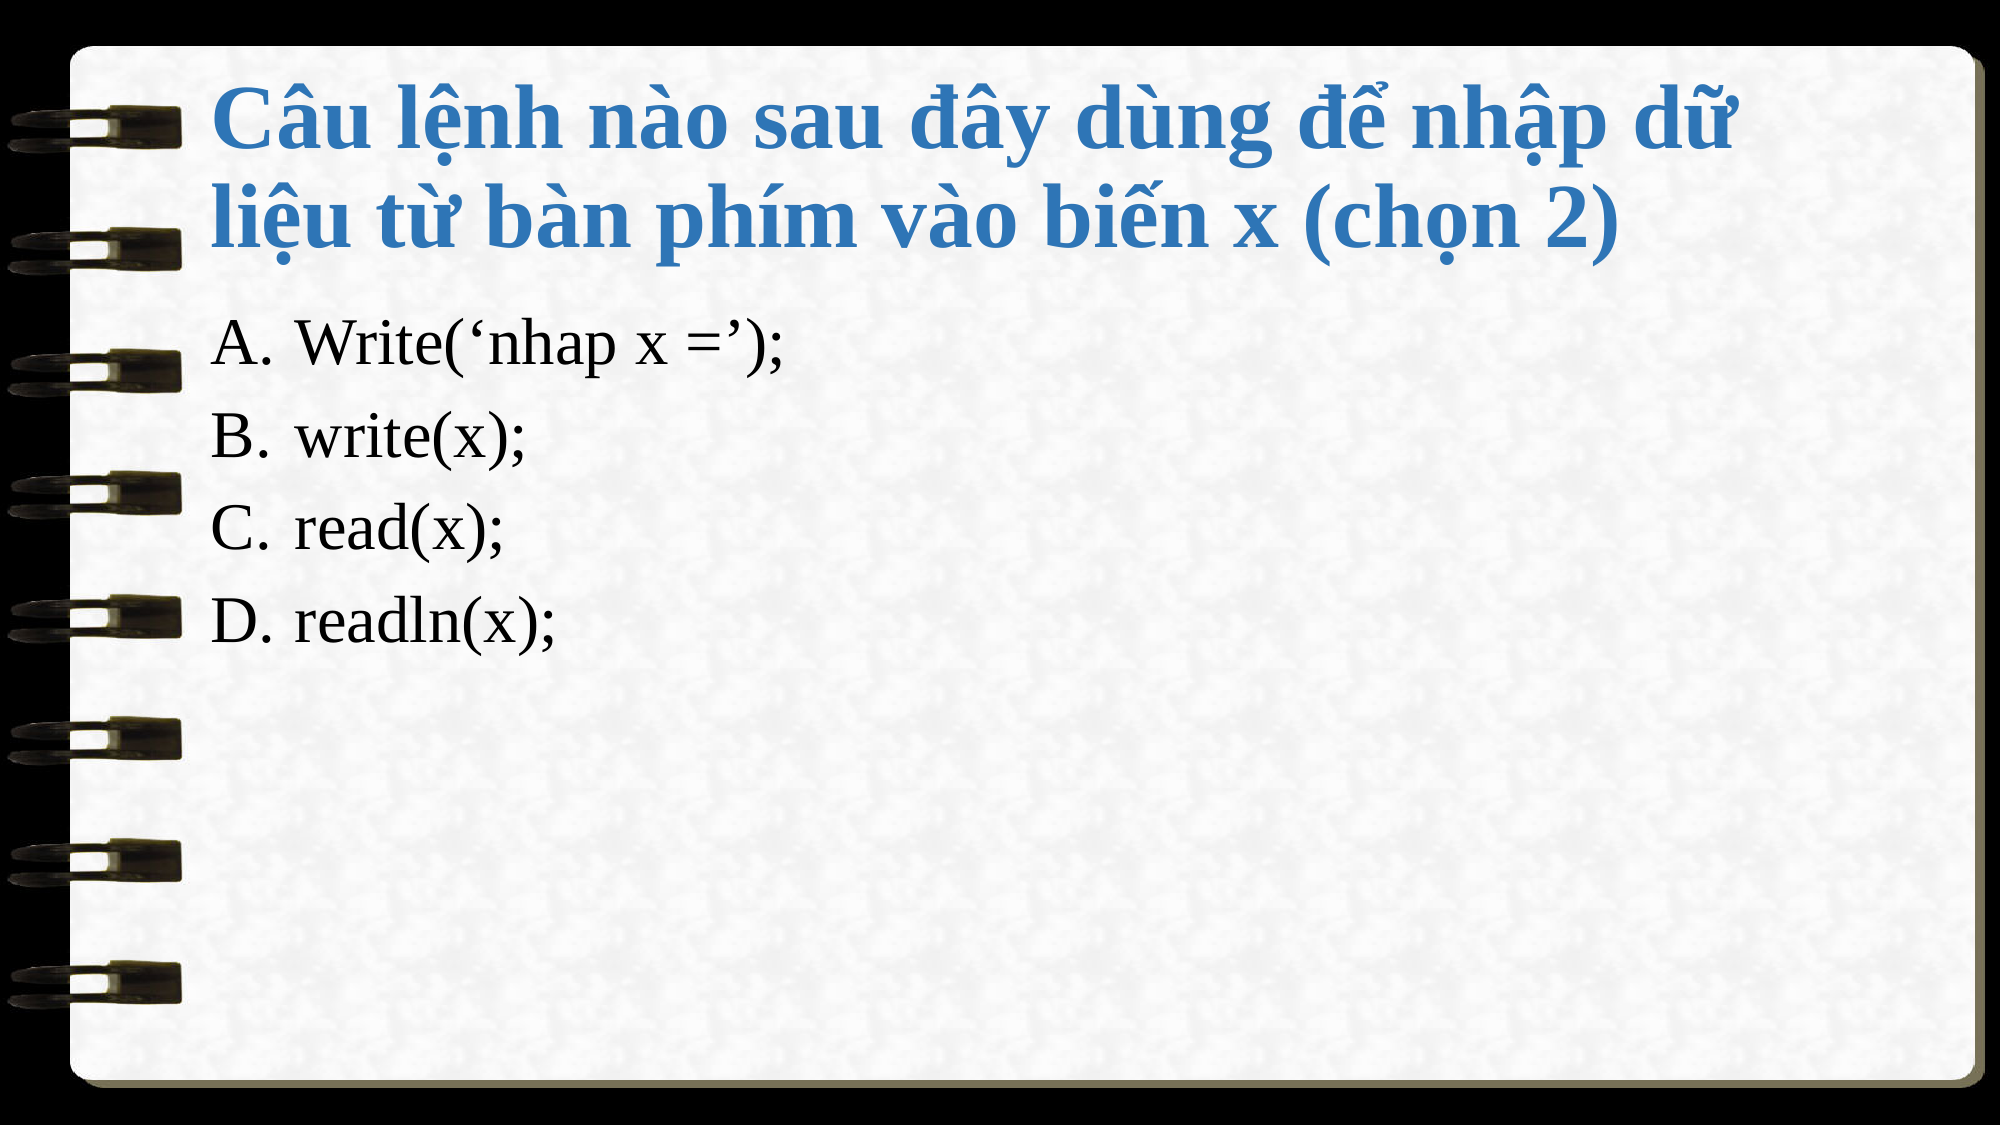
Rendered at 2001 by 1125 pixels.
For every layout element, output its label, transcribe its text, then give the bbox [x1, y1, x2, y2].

picture [0, 0, 2000, 1125]
title Câu lệnh nào sau đây dùng để nhập dữ liệu từ bàn phím vào biến x (chọn 2) [195, 59, 1863, 278]
list Write(‘nhap x =’); write(x); read(x); readln(x); [195, 299, 1863, 1014]
